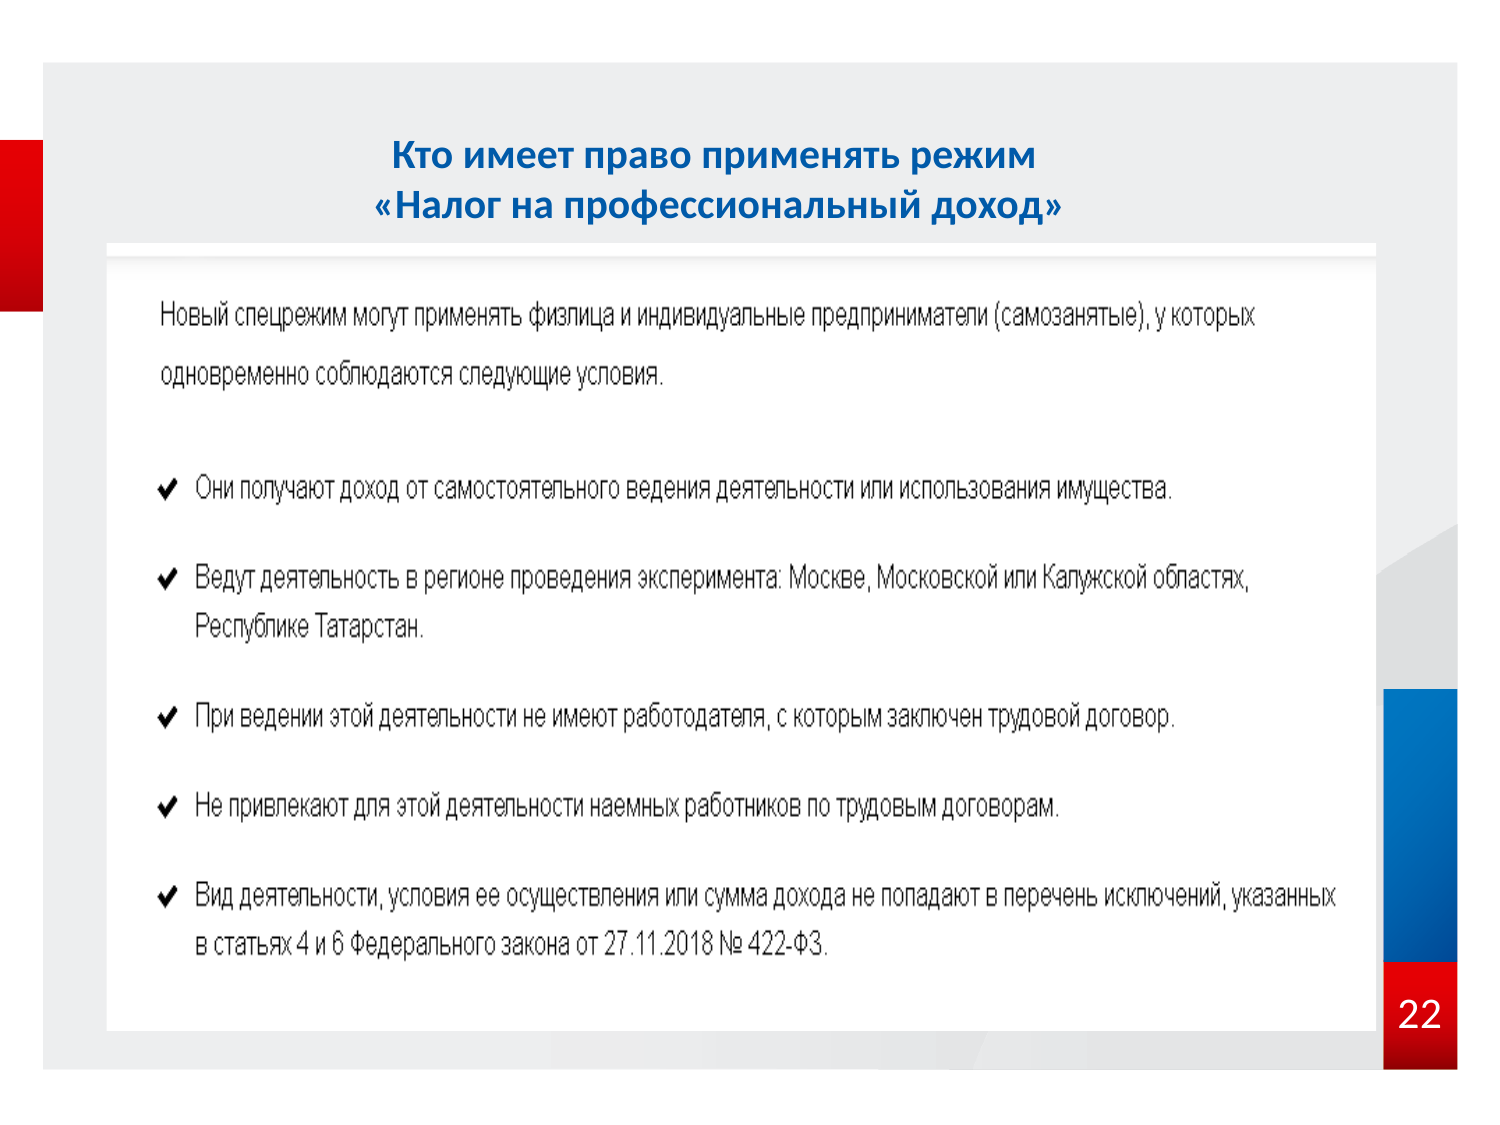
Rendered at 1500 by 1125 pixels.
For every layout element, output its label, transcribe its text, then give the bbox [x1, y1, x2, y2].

title Кто имеет право применять режим «Налог на профессиональный доход» [100, 122, 1339, 232]
slide_number 22 [1378, 962, 1462, 1075]
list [106, 243, 1377, 1031]
picture [0, 0, 1500, 1125]
